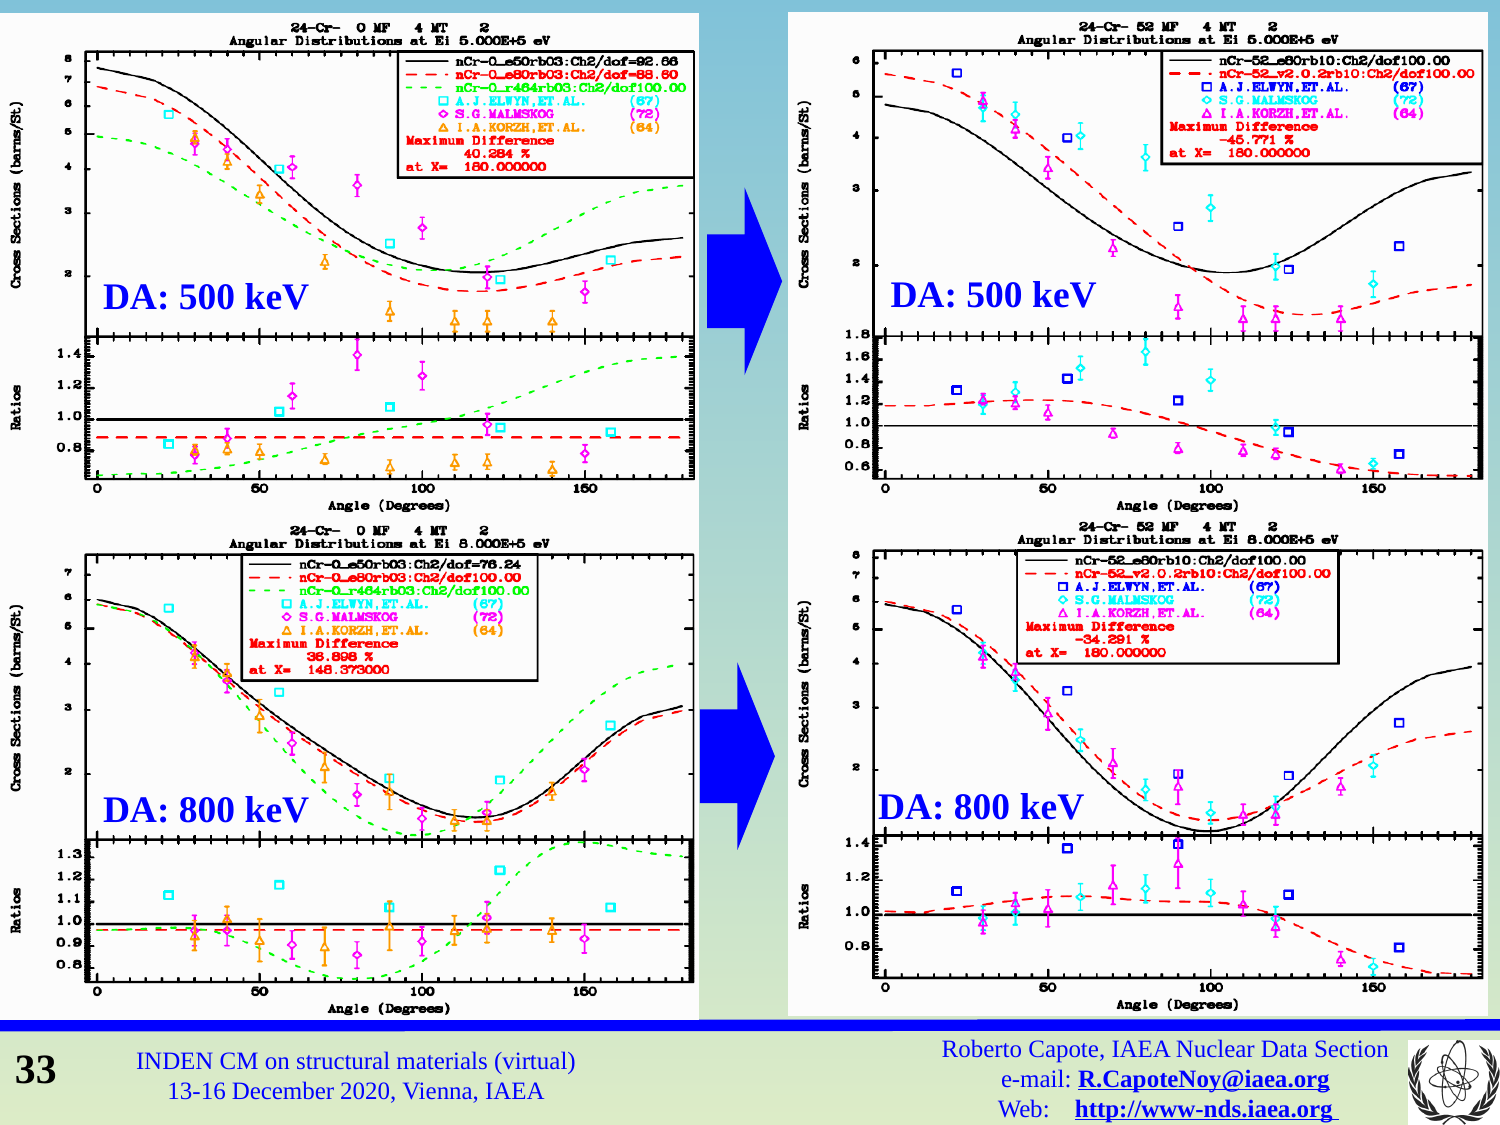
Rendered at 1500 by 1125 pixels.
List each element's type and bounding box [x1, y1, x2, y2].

picture [0, 12, 700, 1021]
picture [788, 12, 1488, 1017]
text_box [704, 662, 775, 850]
picture [1408, 1040, 1500, 1125]
text_box [707, 187, 783, 376]
